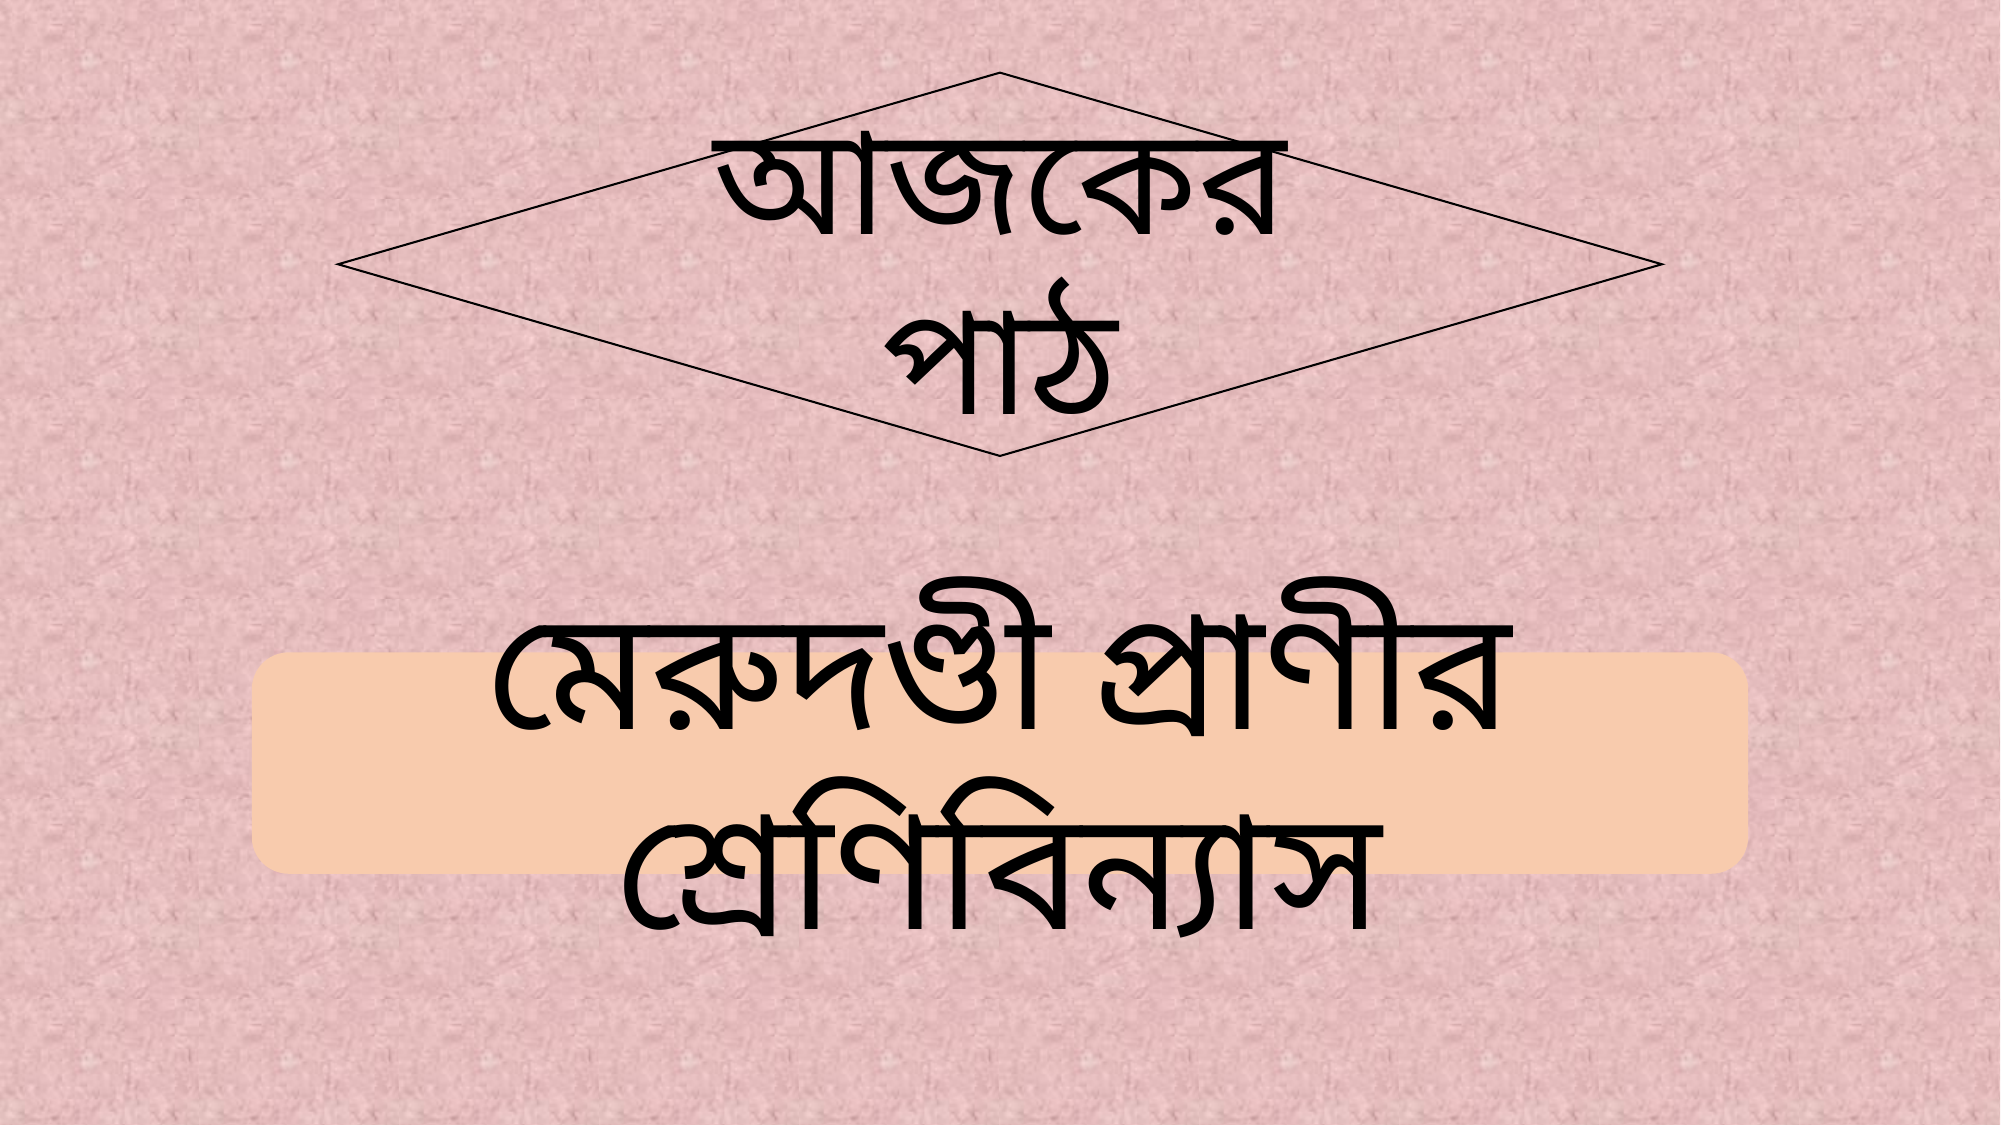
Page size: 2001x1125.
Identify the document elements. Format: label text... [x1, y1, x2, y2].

picture [0, 0, 2001, 1125]
text_box মেরুদণ্ডী প্রাণীর শ্রেণিবিন্যাস [250, 651, 1750, 875]
text_box আজকের পাঠ [334, 71, 1666, 458]
